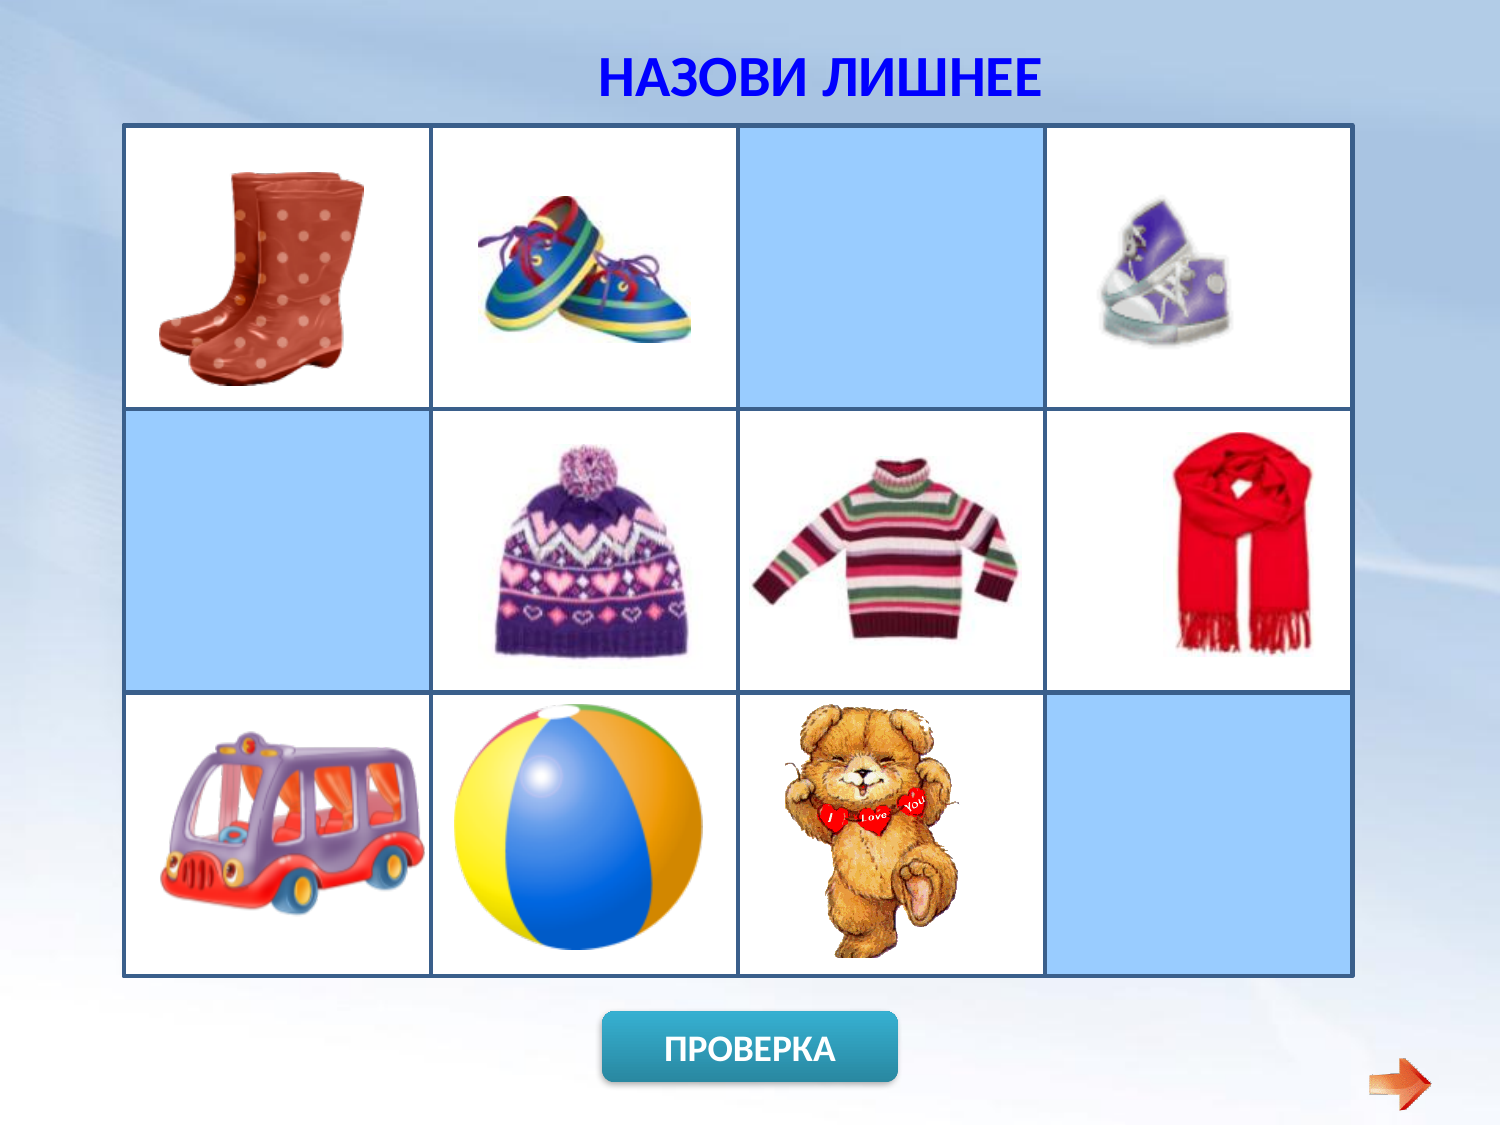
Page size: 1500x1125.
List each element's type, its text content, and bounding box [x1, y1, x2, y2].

picture [0, 0, 1500, 1125]
text_box НАЗОВИ ЛИШНЕЕ [372, 31, 1270, 116]
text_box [123, 125, 1353, 977]
text_box ПРОВЕРКА [602, 1011, 898, 1083]
